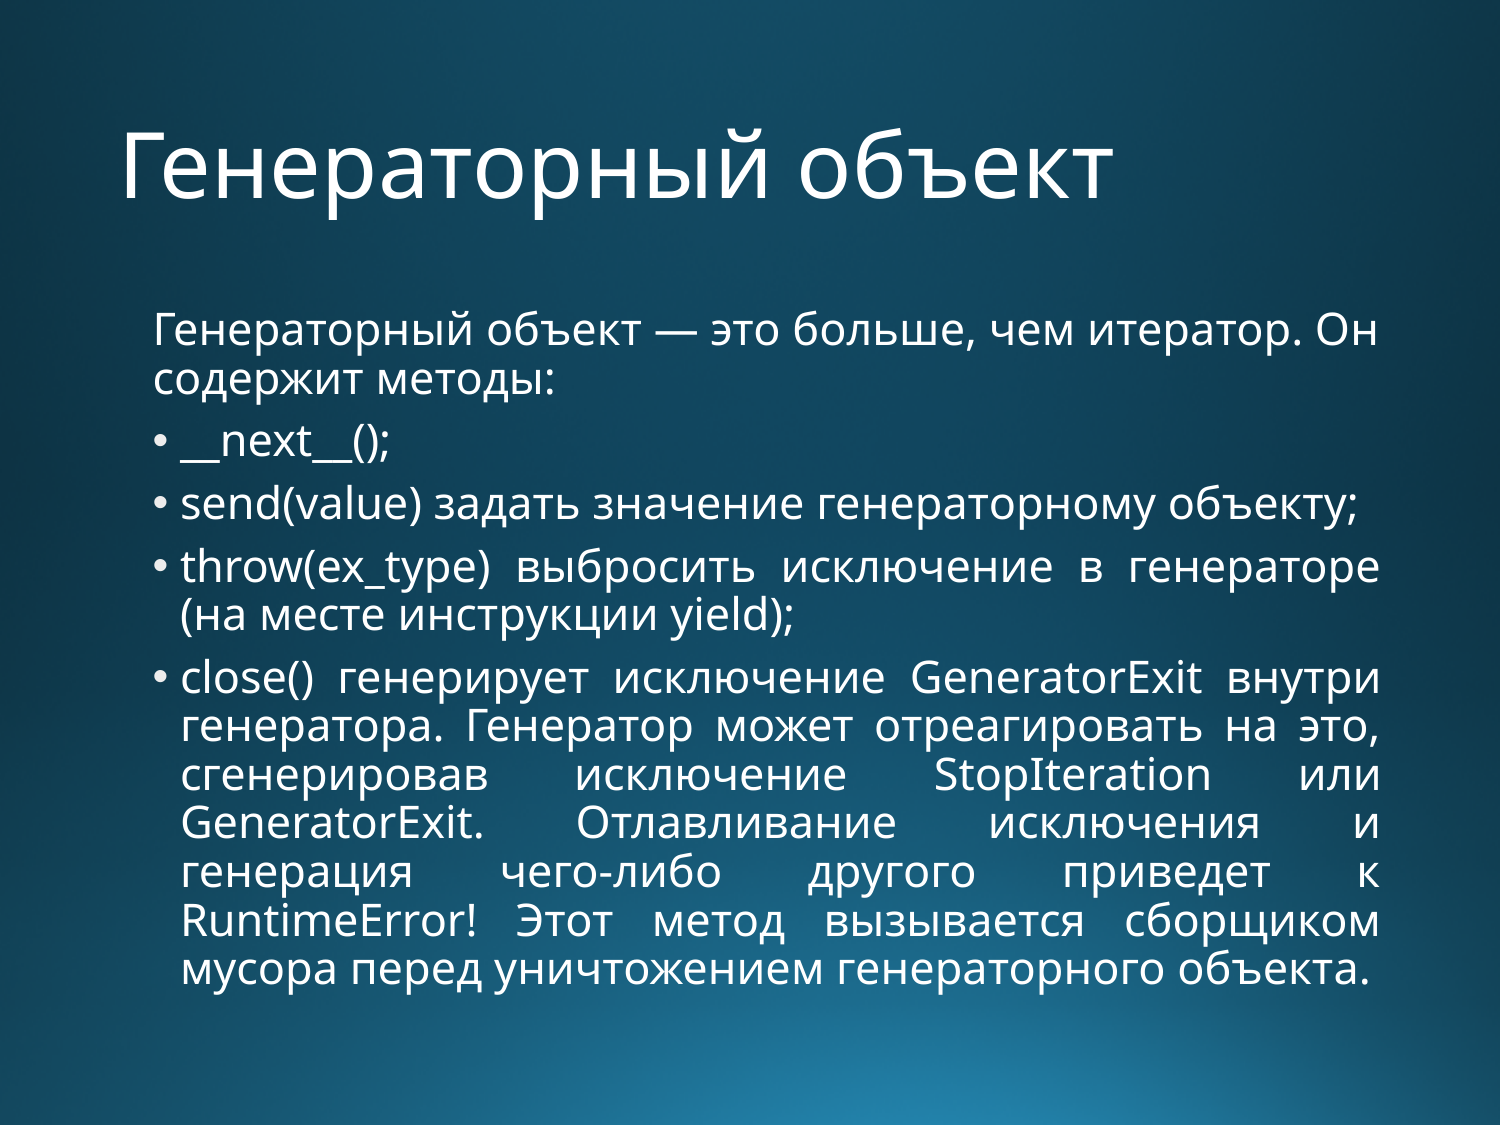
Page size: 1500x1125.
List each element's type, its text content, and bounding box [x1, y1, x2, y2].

picture [0, 0, 1500, 1125]
title Генераторный объект [103, 59, 1397, 278]
list Генераторный объект — это больше, чем итератор. Он содержит методы: __next__(); send(value) задать значение генераторному объекту; throw(ex_type) выбросить исключение в генераторе (на месте инструкции yield); close() генерирует исключение GeneratorExit внутри генератора. Генератор может отреагировать на это, сгенерировав исключение StopIteration или GeneratorExit. Отлавливание исключения и генерация чего-либо другого приведет к RuntimeError! Этот метод вызывается сборщиком мусора перед уничтожением генераторного объекта. [137, 299, 1397, 1014]
